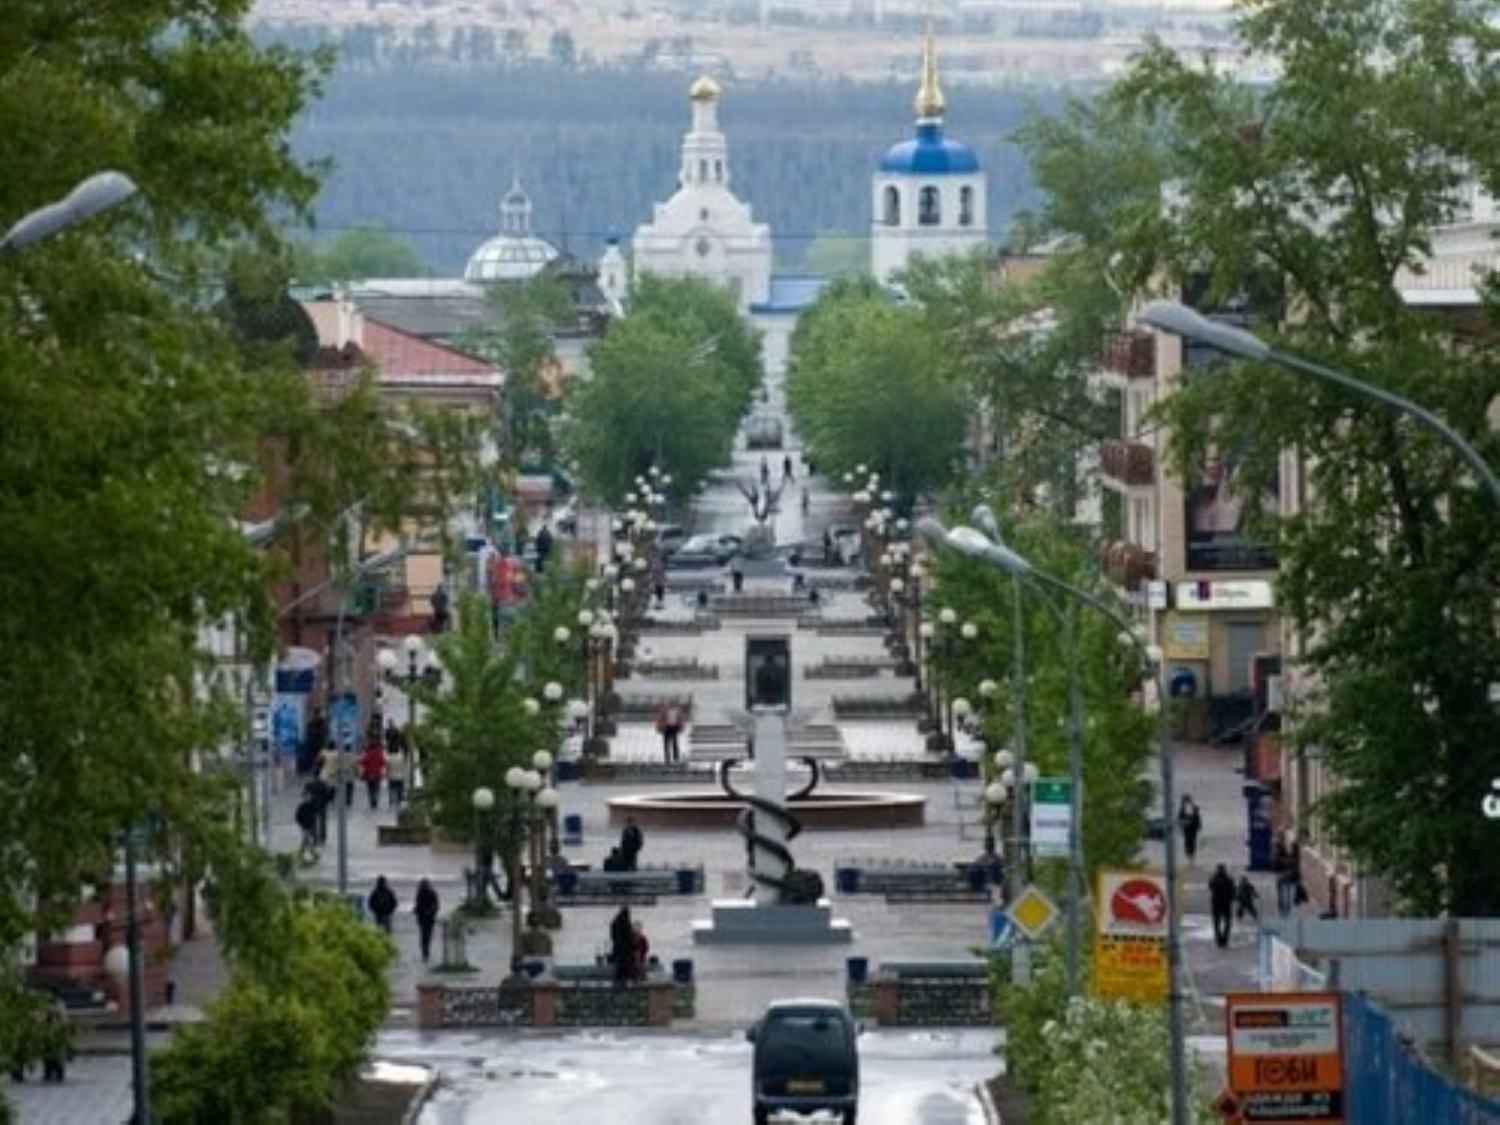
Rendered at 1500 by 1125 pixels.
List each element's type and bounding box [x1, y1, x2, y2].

list [0, 0, 1500, 1125]
